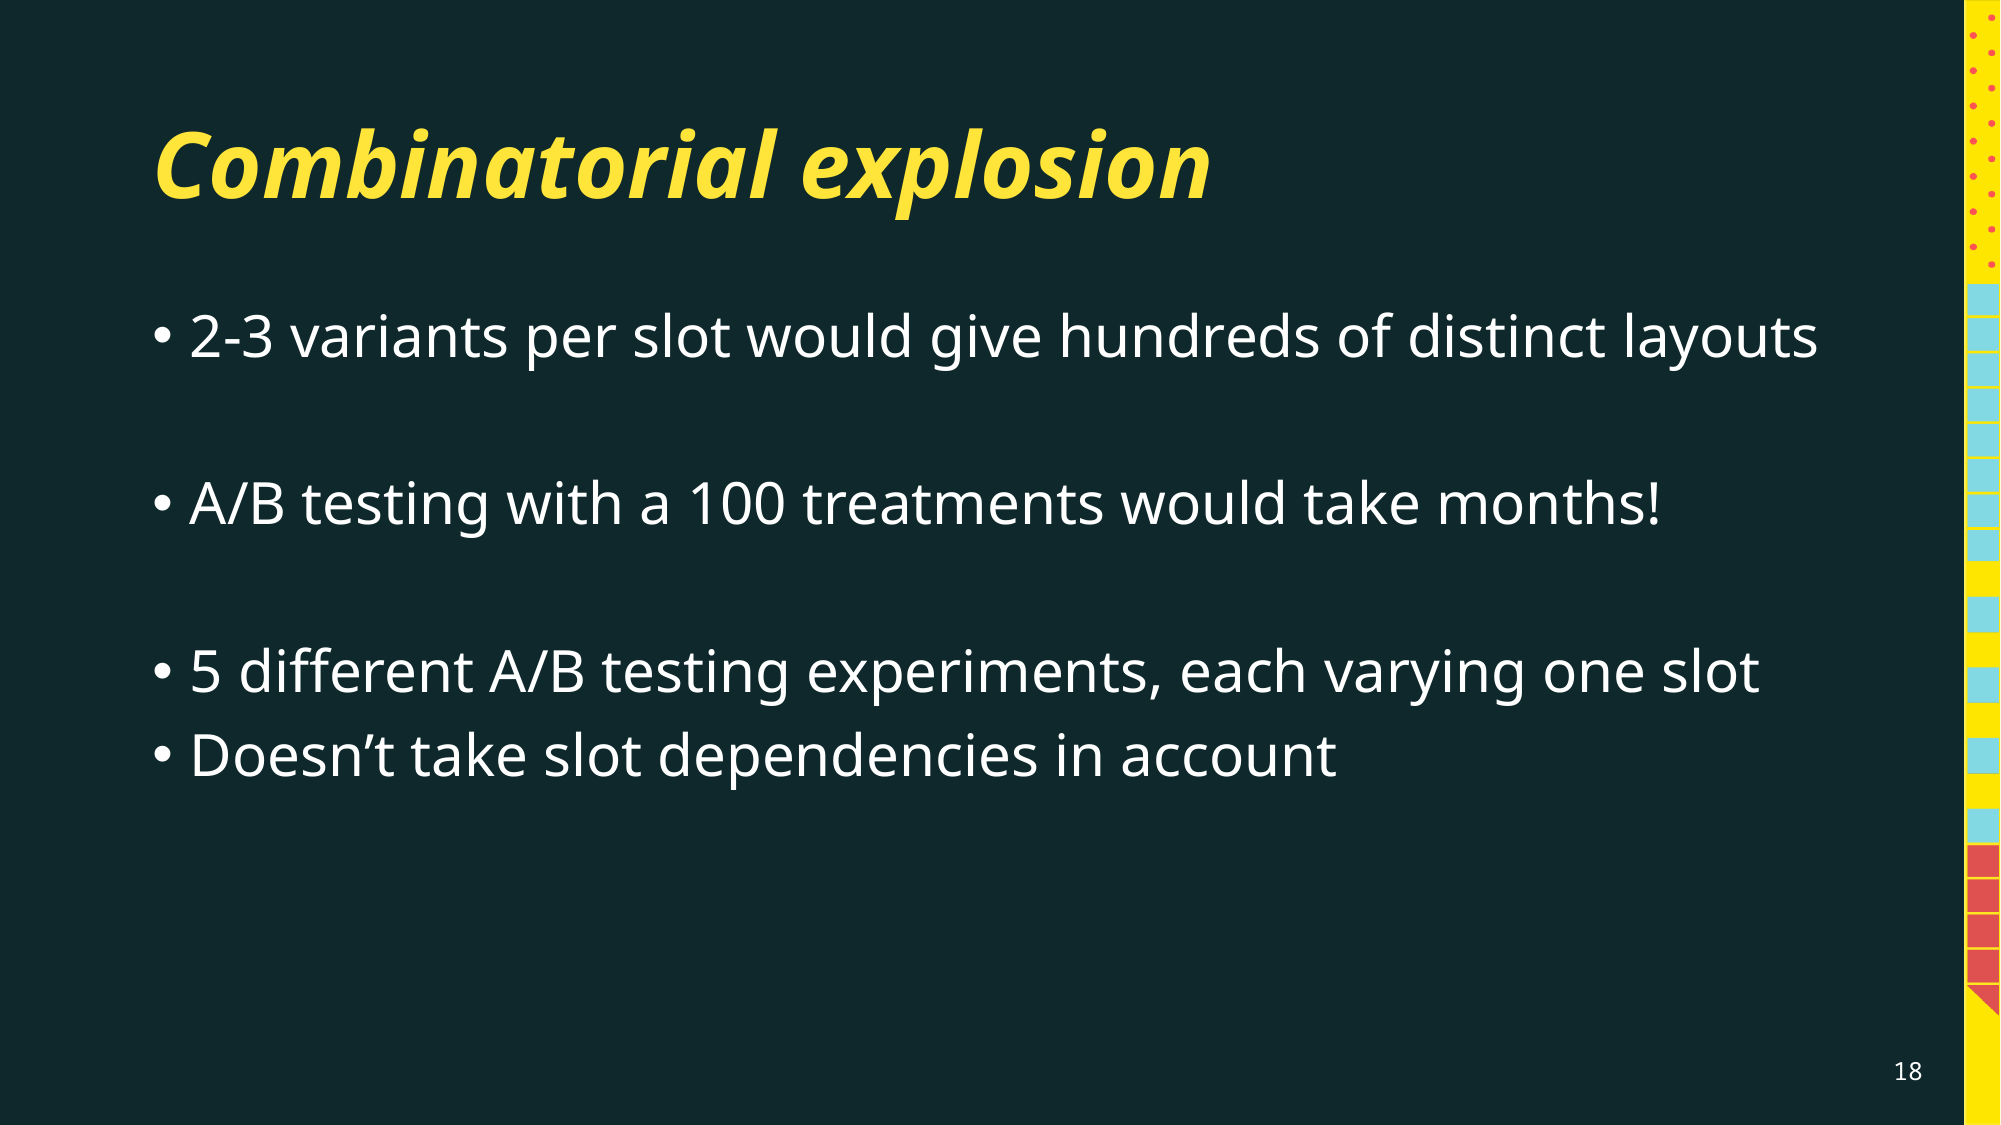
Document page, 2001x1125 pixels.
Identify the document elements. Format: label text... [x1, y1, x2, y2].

list 2-3 variants per slot would give hundreds of distinct layouts A/B testing with a 100 treatments would take months! 5 different A/B testing experiments, each varying one slot Doesn’t take slot dependencies in account [137, 299, 1863, 1014]
picture [1964, 0, 2001, 1125]
title Combinatorial explosion [137, 59, 1863, 278]
slide_number 18 [1488, 1042, 1939, 1103]
